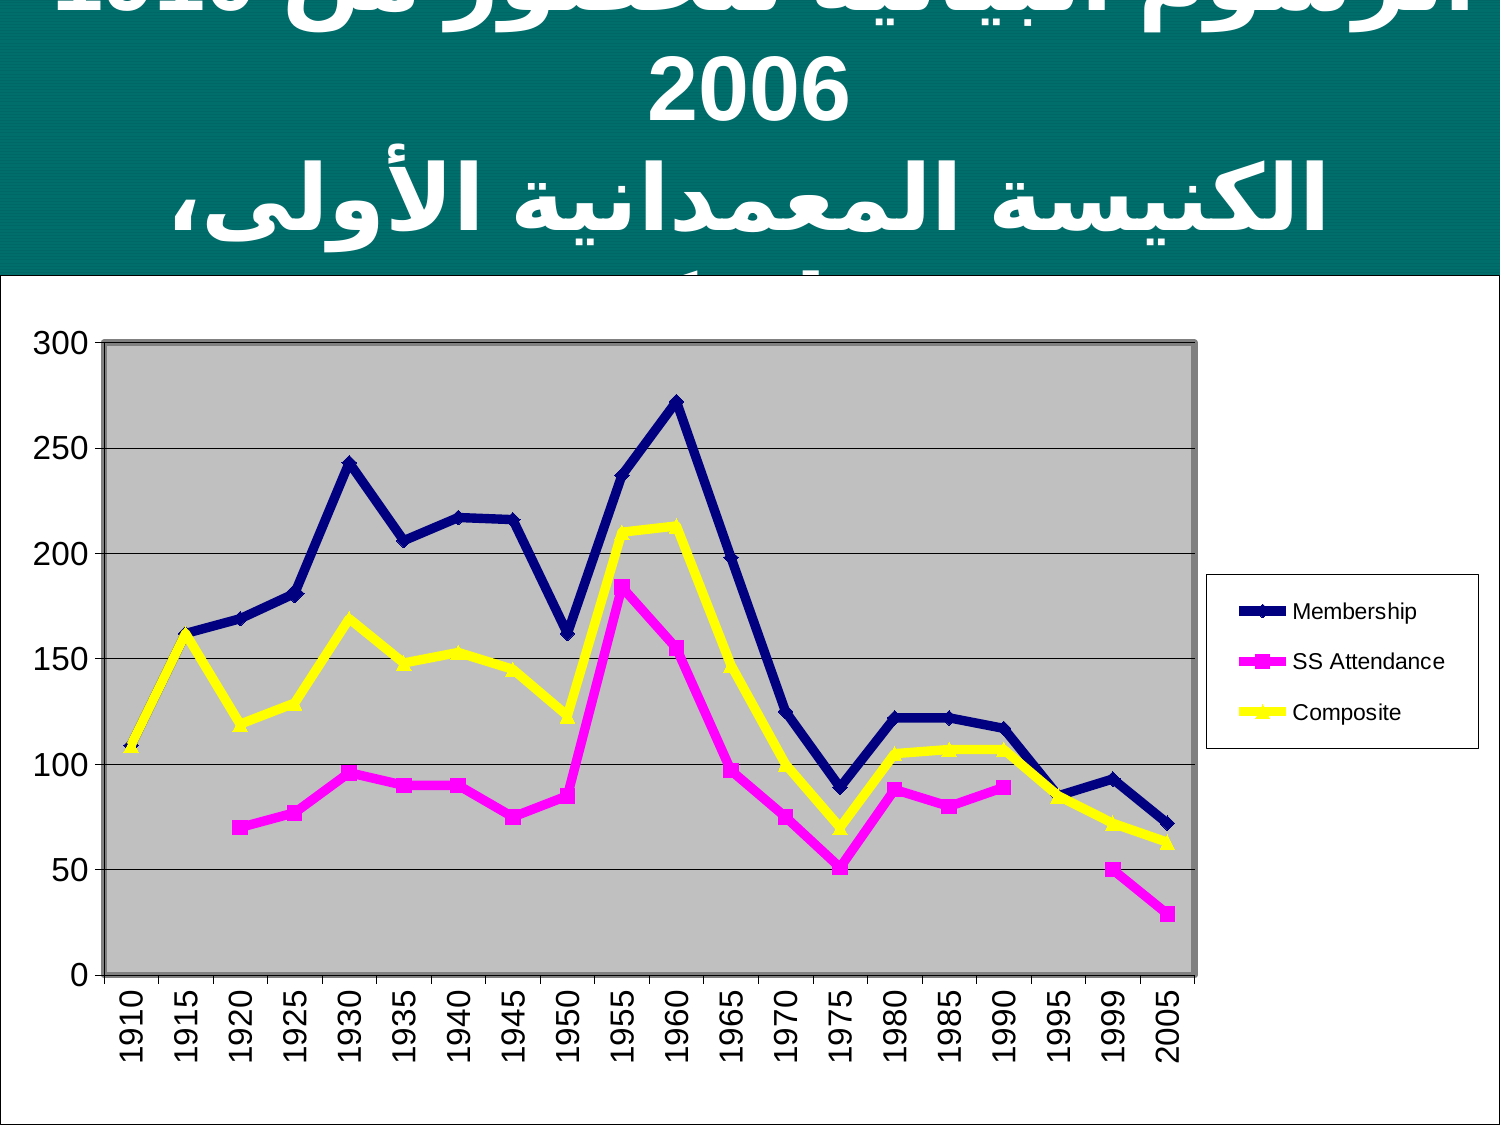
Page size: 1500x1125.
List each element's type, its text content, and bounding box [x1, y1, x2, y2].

title الرسوم البيانية للحضور من 1910-2006 الكنيسة المعمدانية الأولى، هوليوكي [0, 44, 1500, 233]
chart [0, 274, 1500, 1125]
